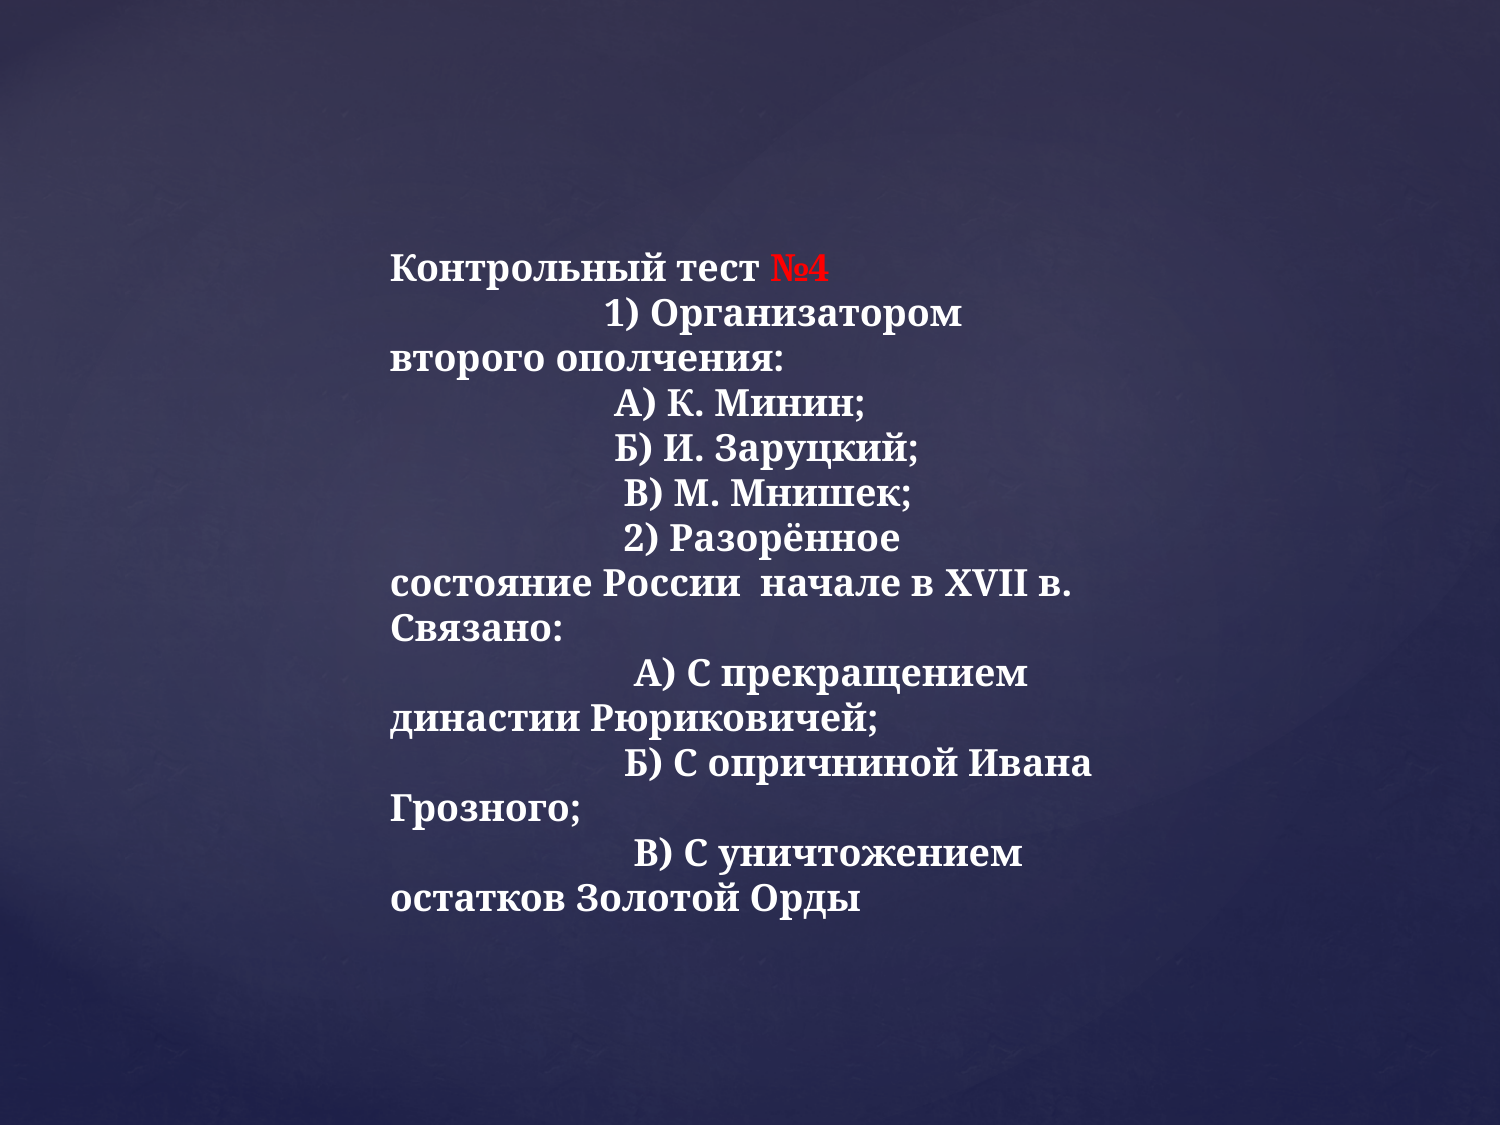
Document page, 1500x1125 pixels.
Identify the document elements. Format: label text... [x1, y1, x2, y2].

text_box Контрольный тест №4 1) Организатором второго ополчения: А) К. Минин; Б) И. Заруцкий; В) М. Мнишек; 2) Разорённое состояние России начале в XVII в. Связано: А) С прекращением династии Рюриковичей; Б) С опричниной Ивана Грозного; В) С уничтожением остатков Золотой Орды [374, 236, 1125, 927]
